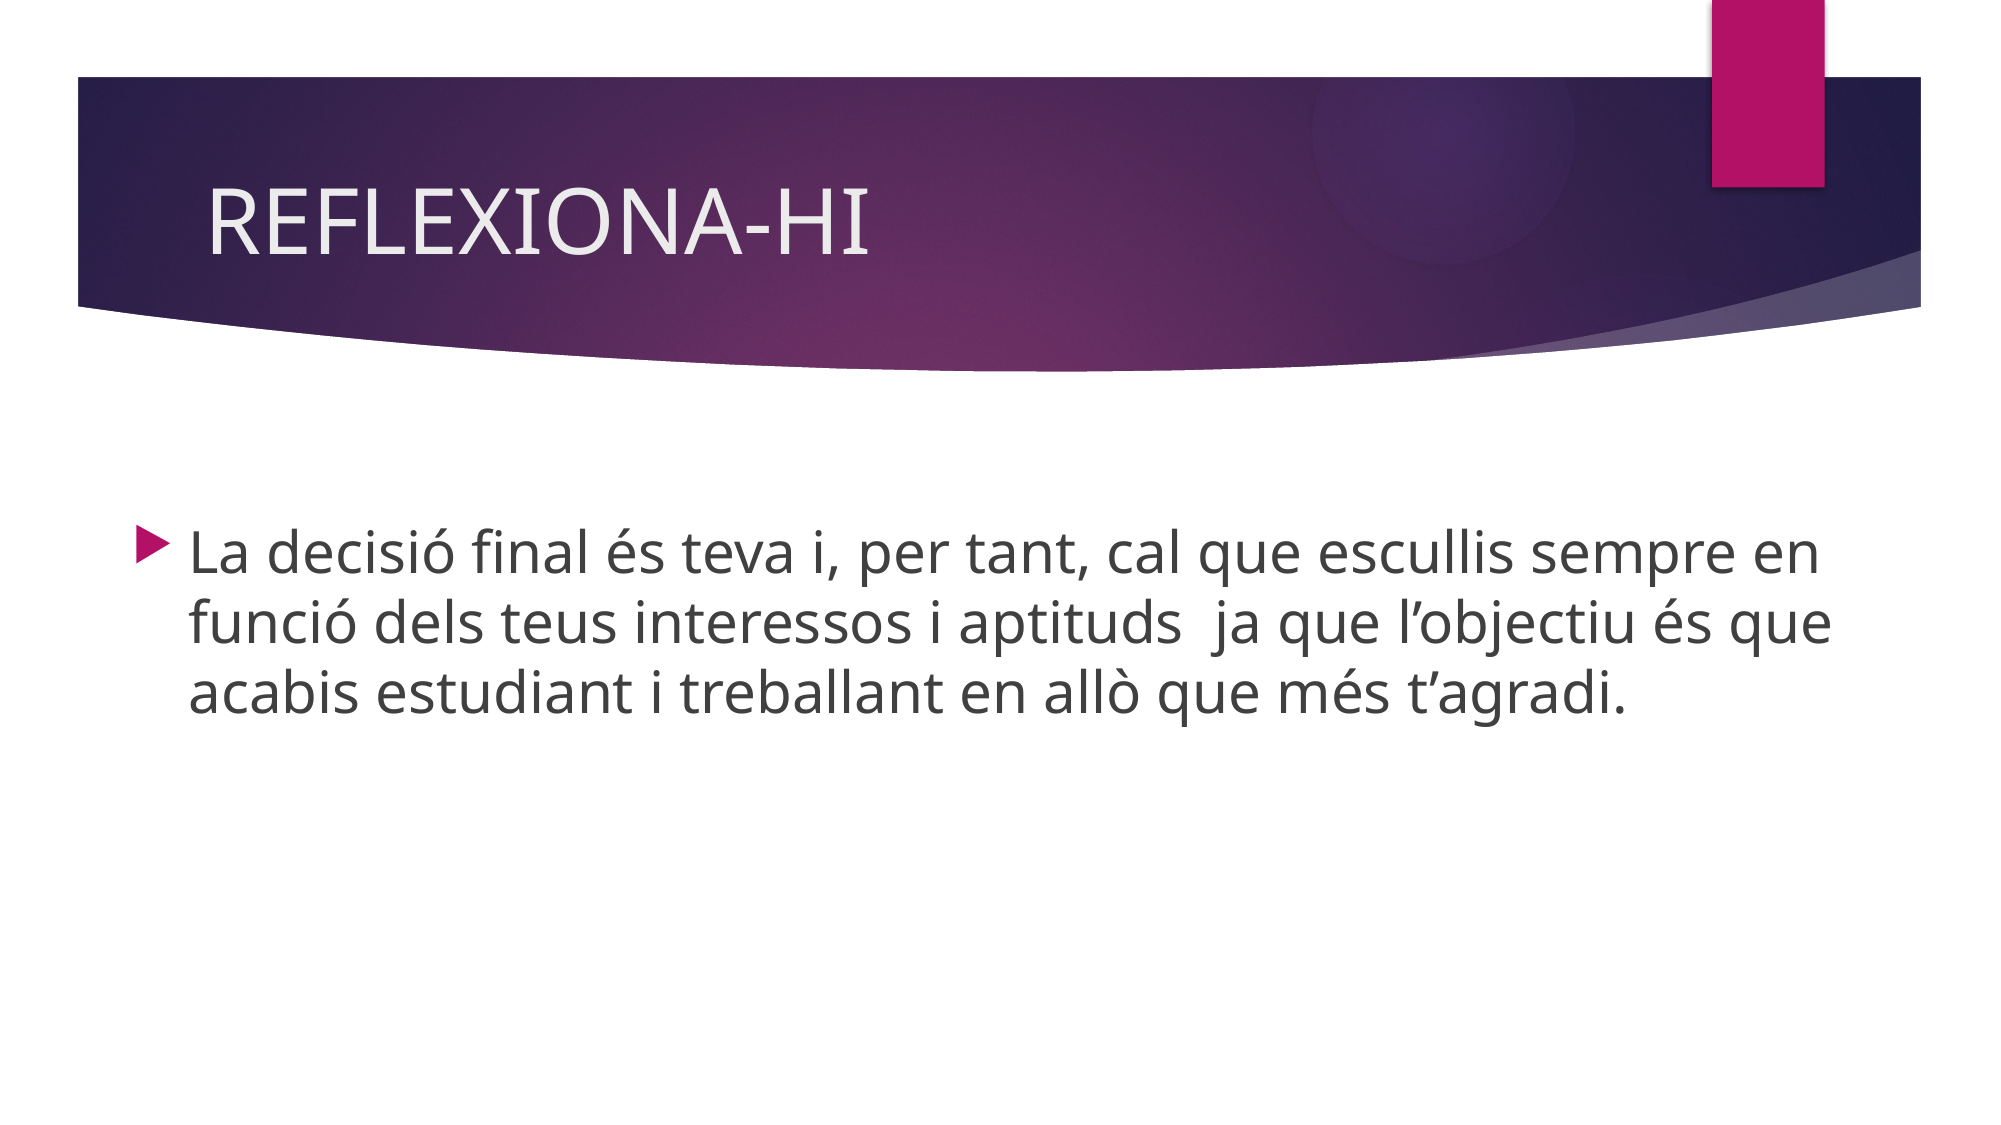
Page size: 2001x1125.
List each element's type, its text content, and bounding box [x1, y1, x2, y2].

title REFLEXIONA-HI [189, 159, 1627, 276]
list La decisió final és teva i, per tant, cal que escullis sempre en funció dels teus interessos i aptituds ja que l’objectiu és que acabis estudiant i treballant en allò que més t’agradi. [117, 427, 1876, 988]
